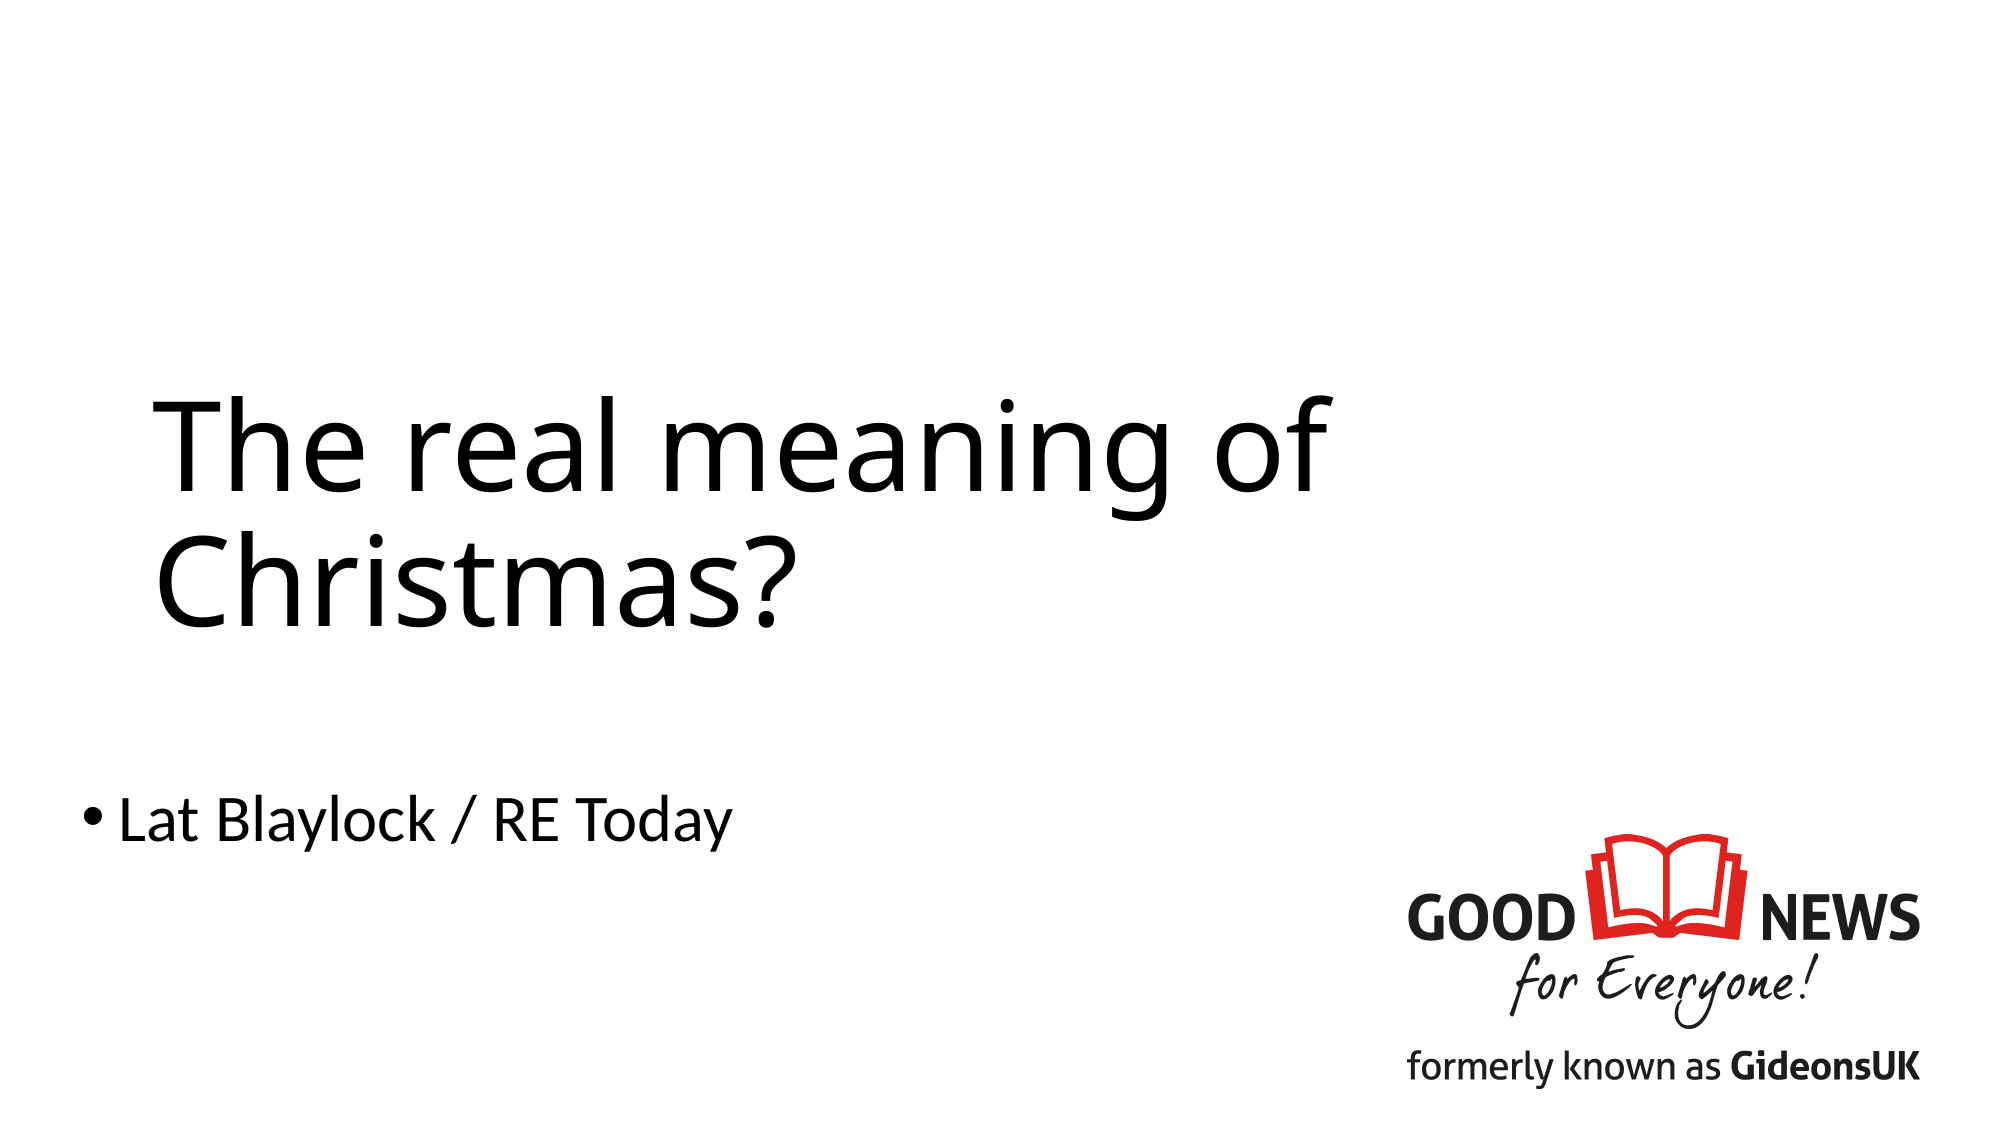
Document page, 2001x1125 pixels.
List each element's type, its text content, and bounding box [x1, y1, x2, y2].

list Lat Blaylock / RE Today [66, 776, 1688, 1023]
title The real meaning of Christmas? [137, 364, 1863, 673]
picture [1407, 834, 1920, 1089]
